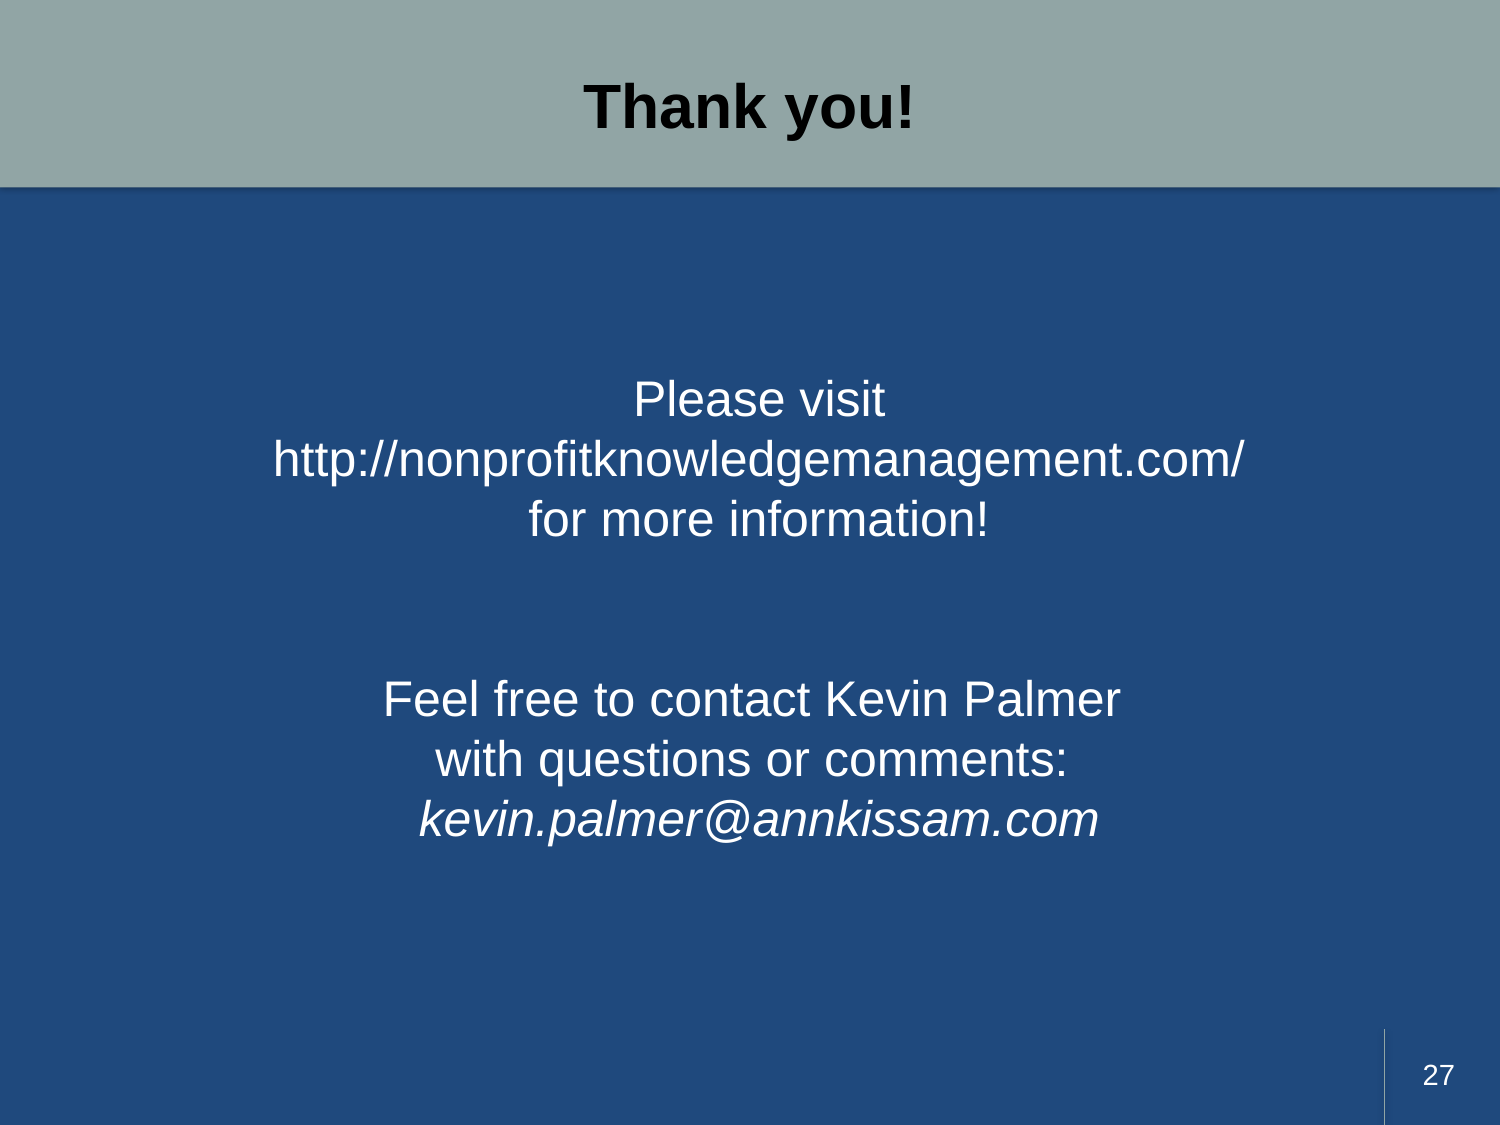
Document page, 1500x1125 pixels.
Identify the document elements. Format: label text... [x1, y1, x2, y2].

title Thank you! [75, 45, 1425, 162]
list Please visit http://nonprofitknowledgemanagement.com/ for more information! Feel free to contact Kevin Palmer with questions or comments: kevin.palmer@annkissam.com [27, 248, 1492, 1046]
slide_number 27 [1407, 1045, 1500, 1102]
